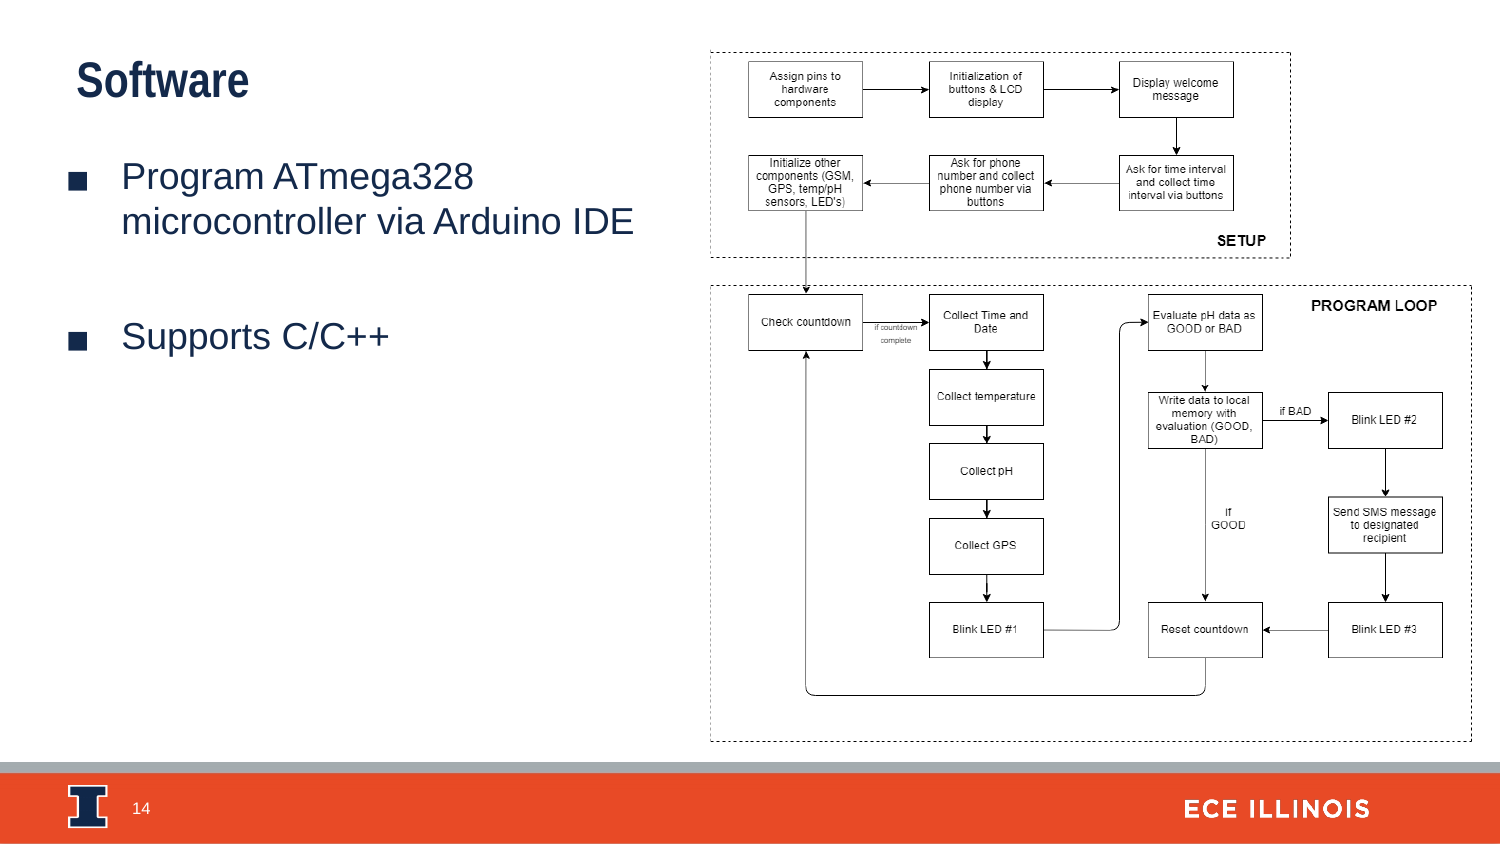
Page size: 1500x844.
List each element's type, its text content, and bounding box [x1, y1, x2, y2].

list Software [64, 41, 1436, 121]
picture [0, 762, 1500, 832]
picture [1185, 799, 1369, 818]
slide_number ‹#› [120, 785, 198, 831]
picture [710, 48, 1473, 760]
list Program ATmega328 microcontroller via Arduino IDE Supports C/C++ [34, 146, 670, 698]
